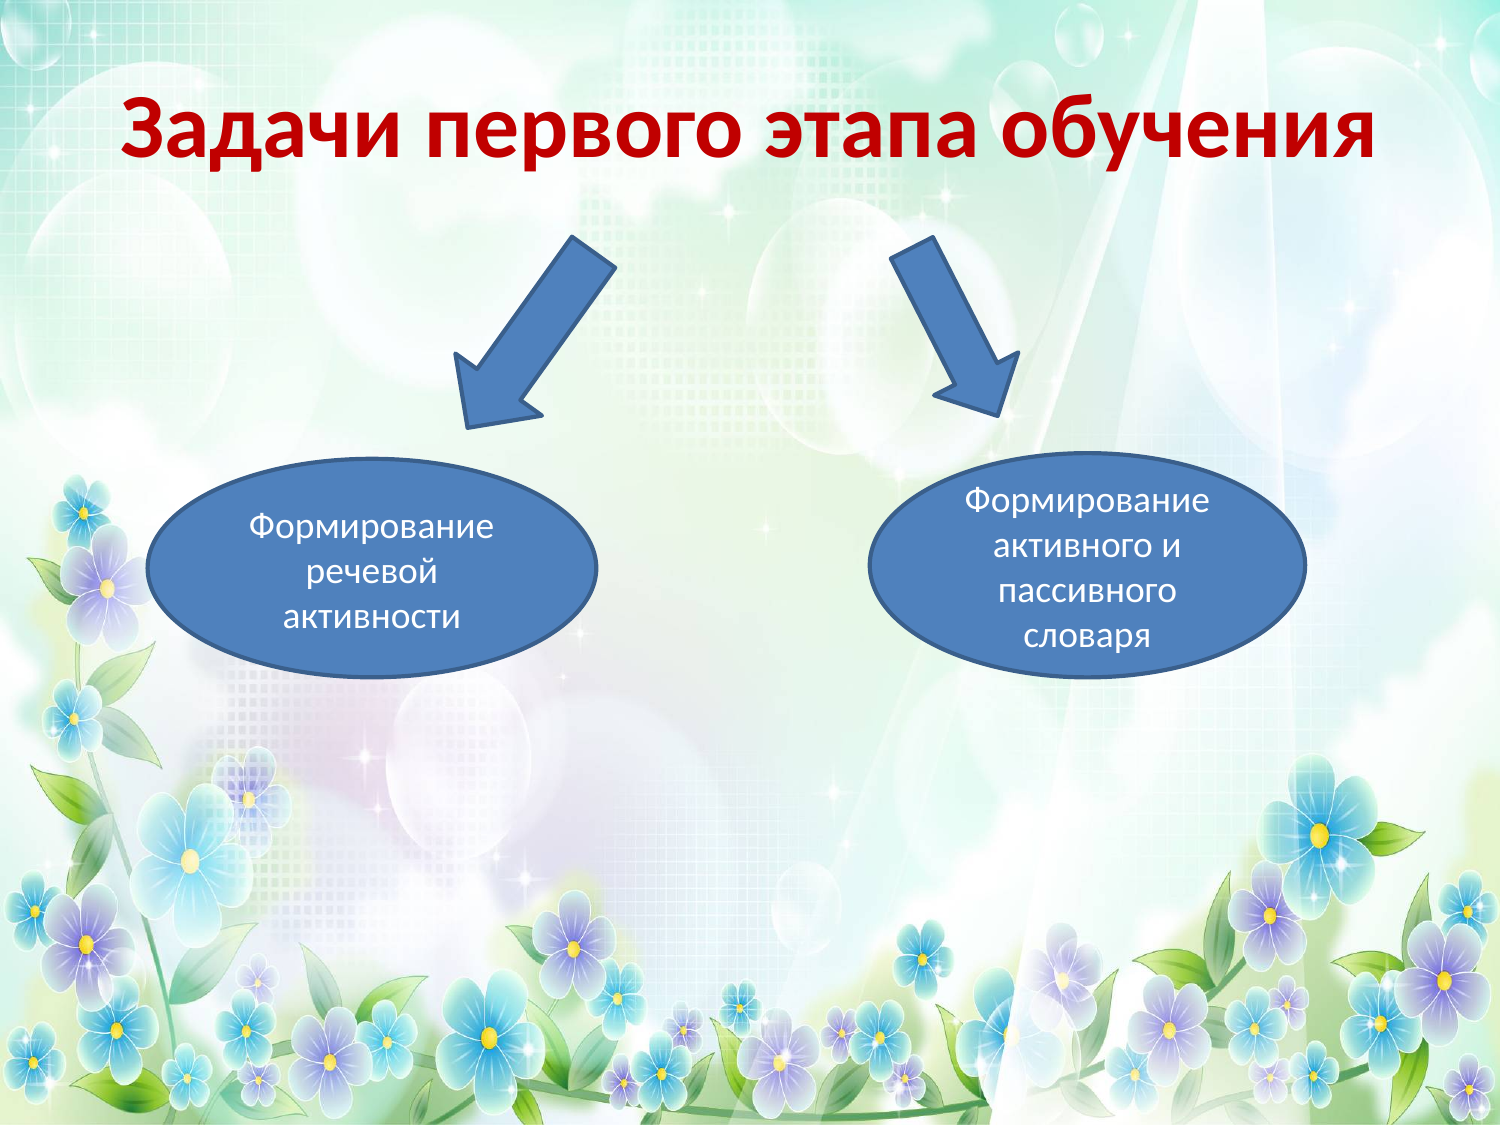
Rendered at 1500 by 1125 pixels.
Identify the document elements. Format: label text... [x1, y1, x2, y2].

title Задачи первого этапа обучения [74, 44, 1426, 197]
picture [0, 0, 1500, 1125]
text_box [453, 234, 618, 430]
text_box Формирование активного и пассивного словаря [867, 451, 1308, 680]
text_box Формирование речевой активности [145, 456, 599, 680]
text_box [888, 235, 1021, 418]
